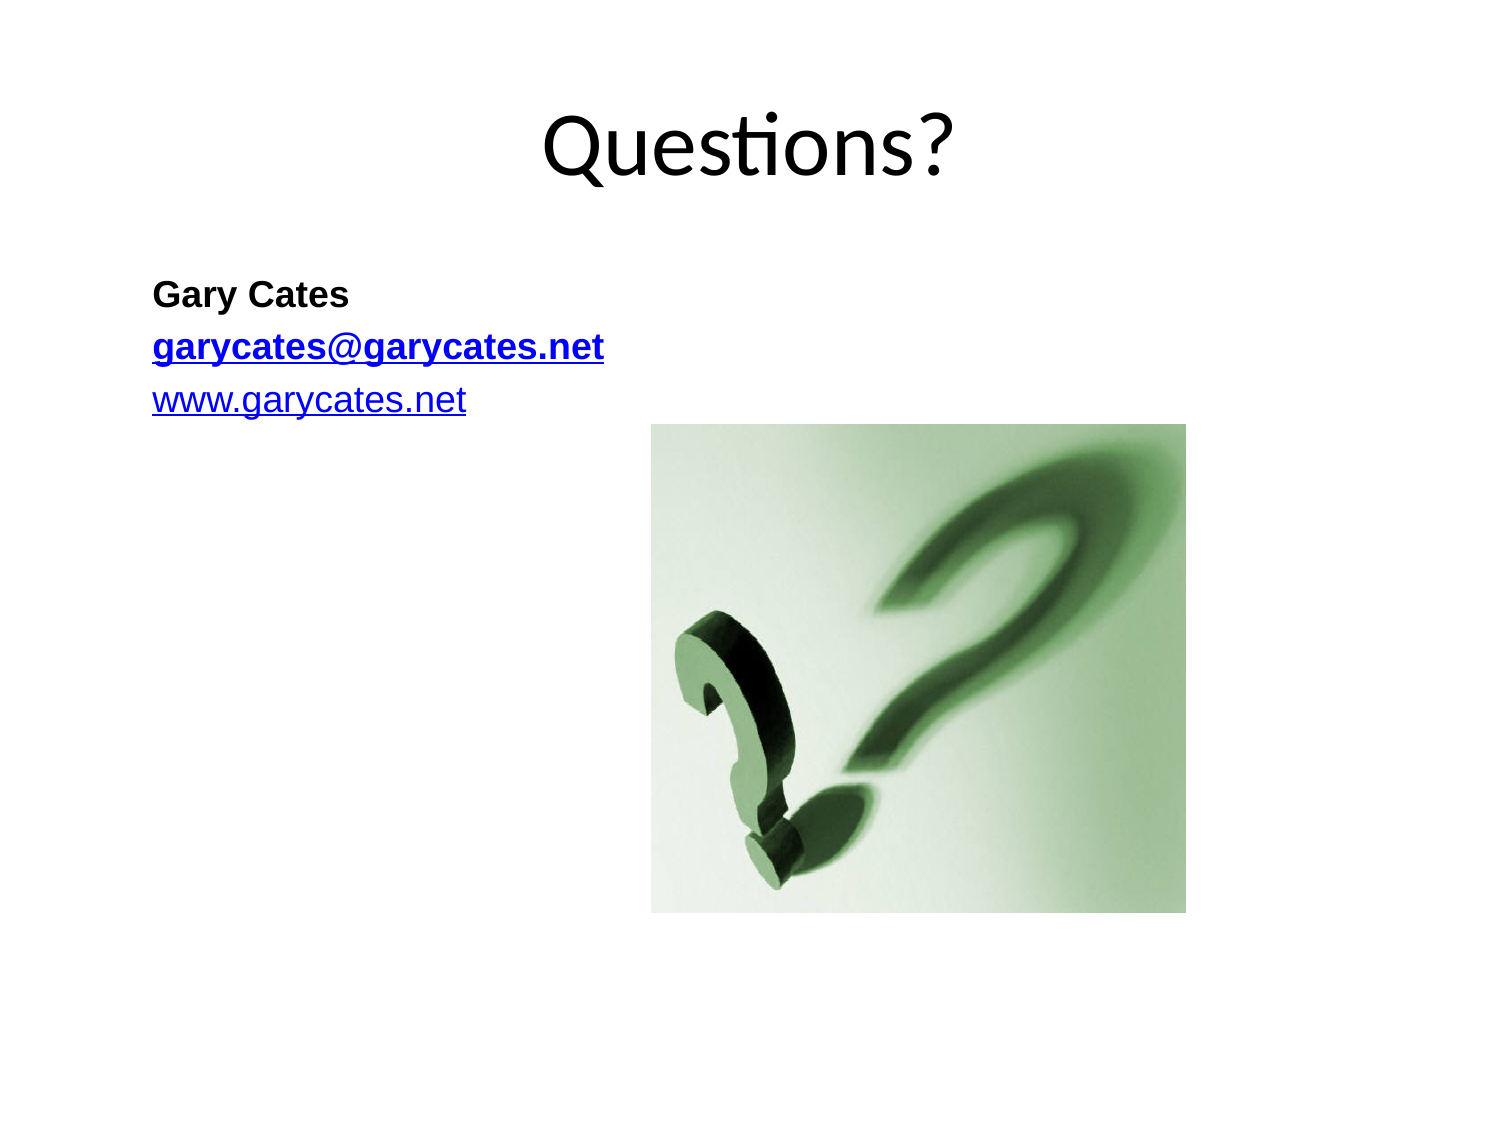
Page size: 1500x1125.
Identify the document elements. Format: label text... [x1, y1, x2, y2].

title Questions? [75, 45, 1425, 233]
text_box Gary Cates garycates@garycates.net www.garycates.net [137, 262, 1150, 480]
picture [624, 424, 1213, 913]
